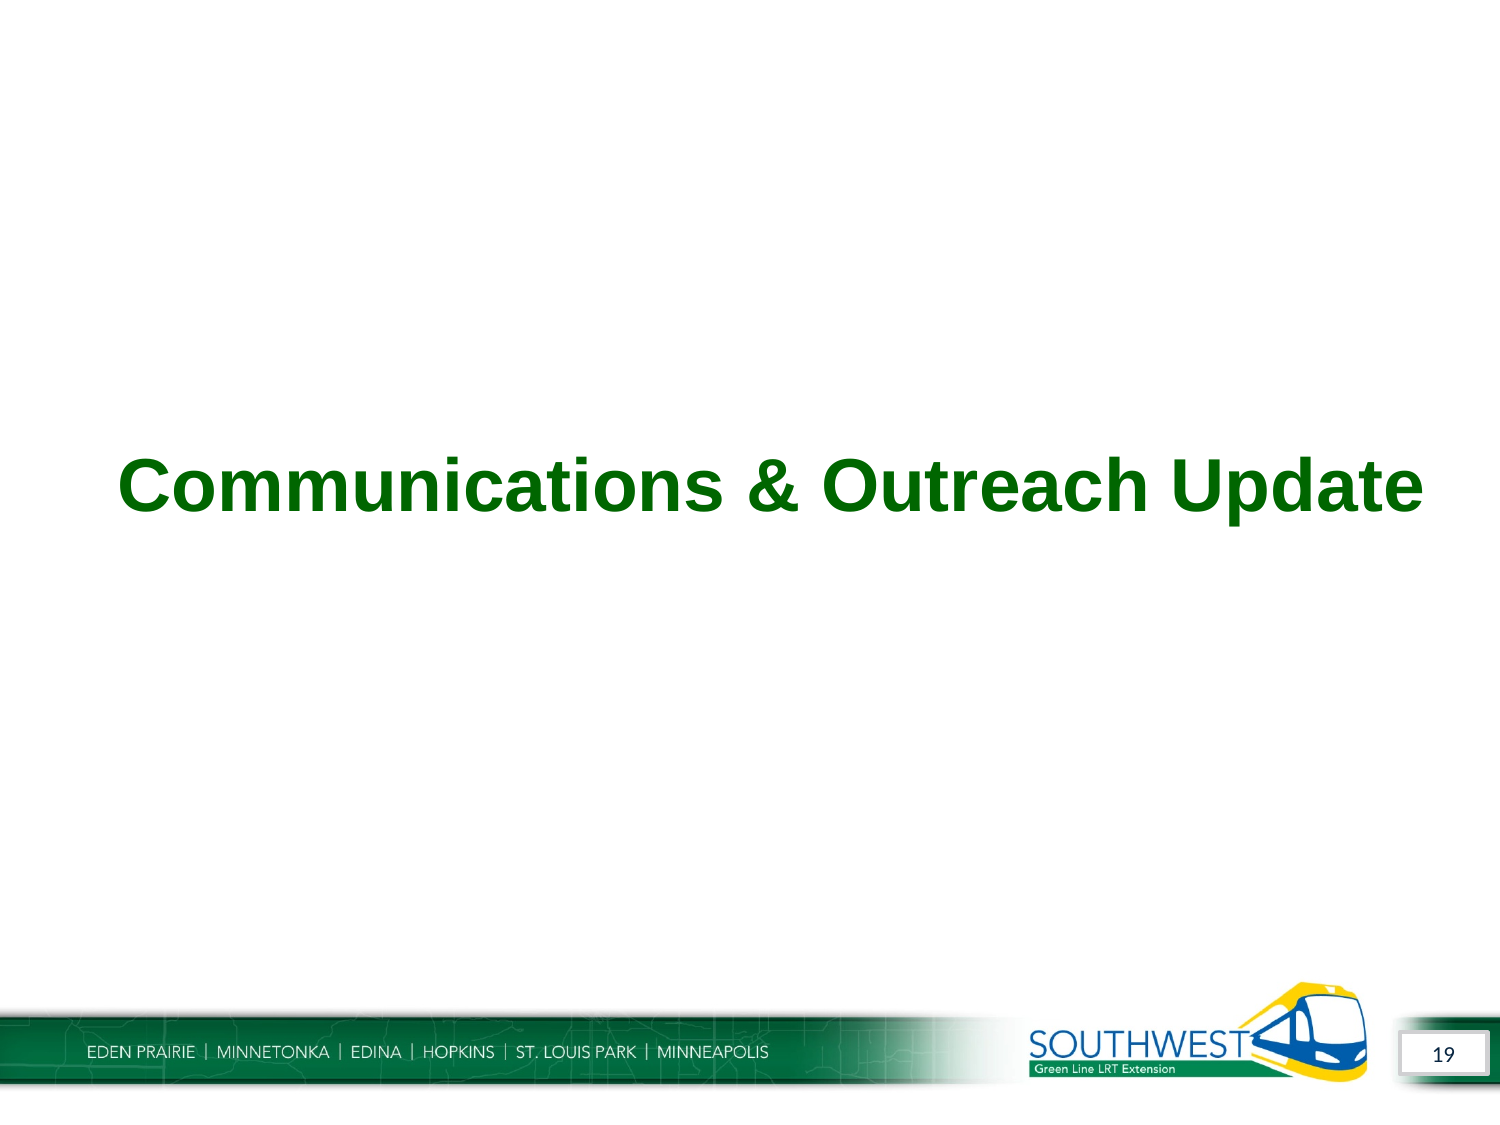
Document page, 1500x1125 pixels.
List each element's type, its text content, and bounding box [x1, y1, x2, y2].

title Communications & Outreach Update [24, 50, 1463, 913]
picture [0, 0, 1500, 1125]
